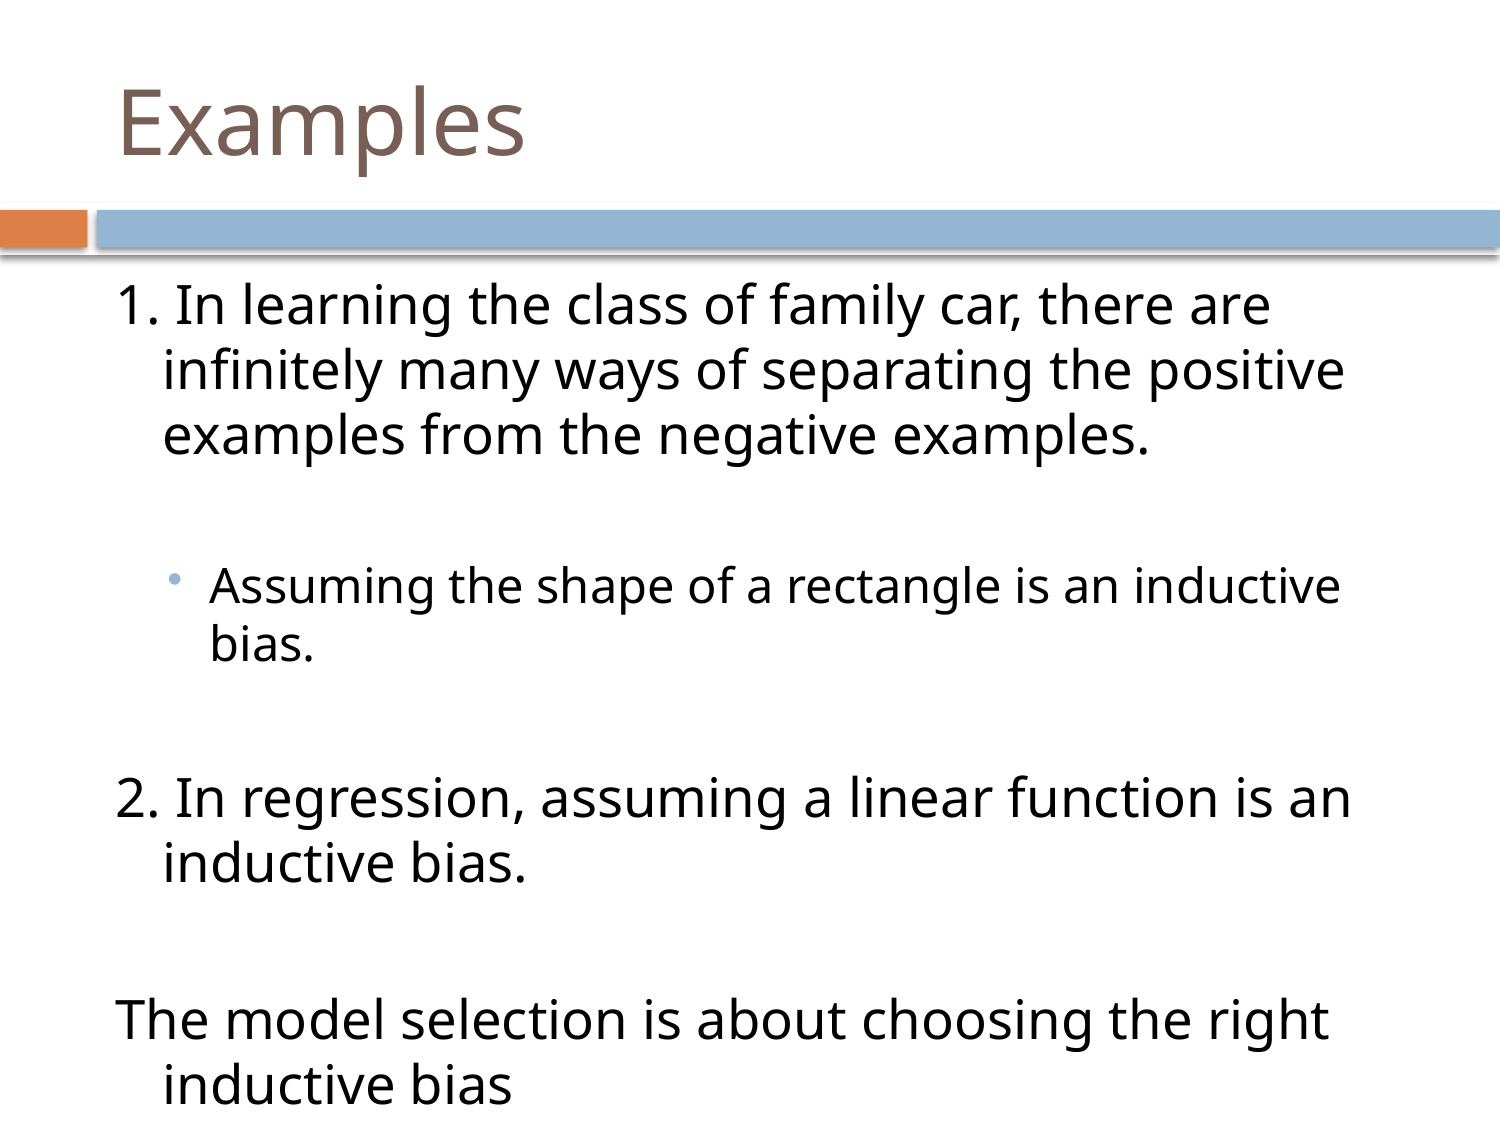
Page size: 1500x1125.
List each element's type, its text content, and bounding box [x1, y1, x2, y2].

title Examples [100, 37, 1438, 200]
list 1. In learning the class of family car, there are infinitely many ways of separating the positive examples from the negative examples. Assuming the shape of a rectangle is an inductive bias. 2. In regression, assuming a linear function is an inductive bias. The model selection is about choosing the right inductive bias [100, 262, 1438, 1125]
